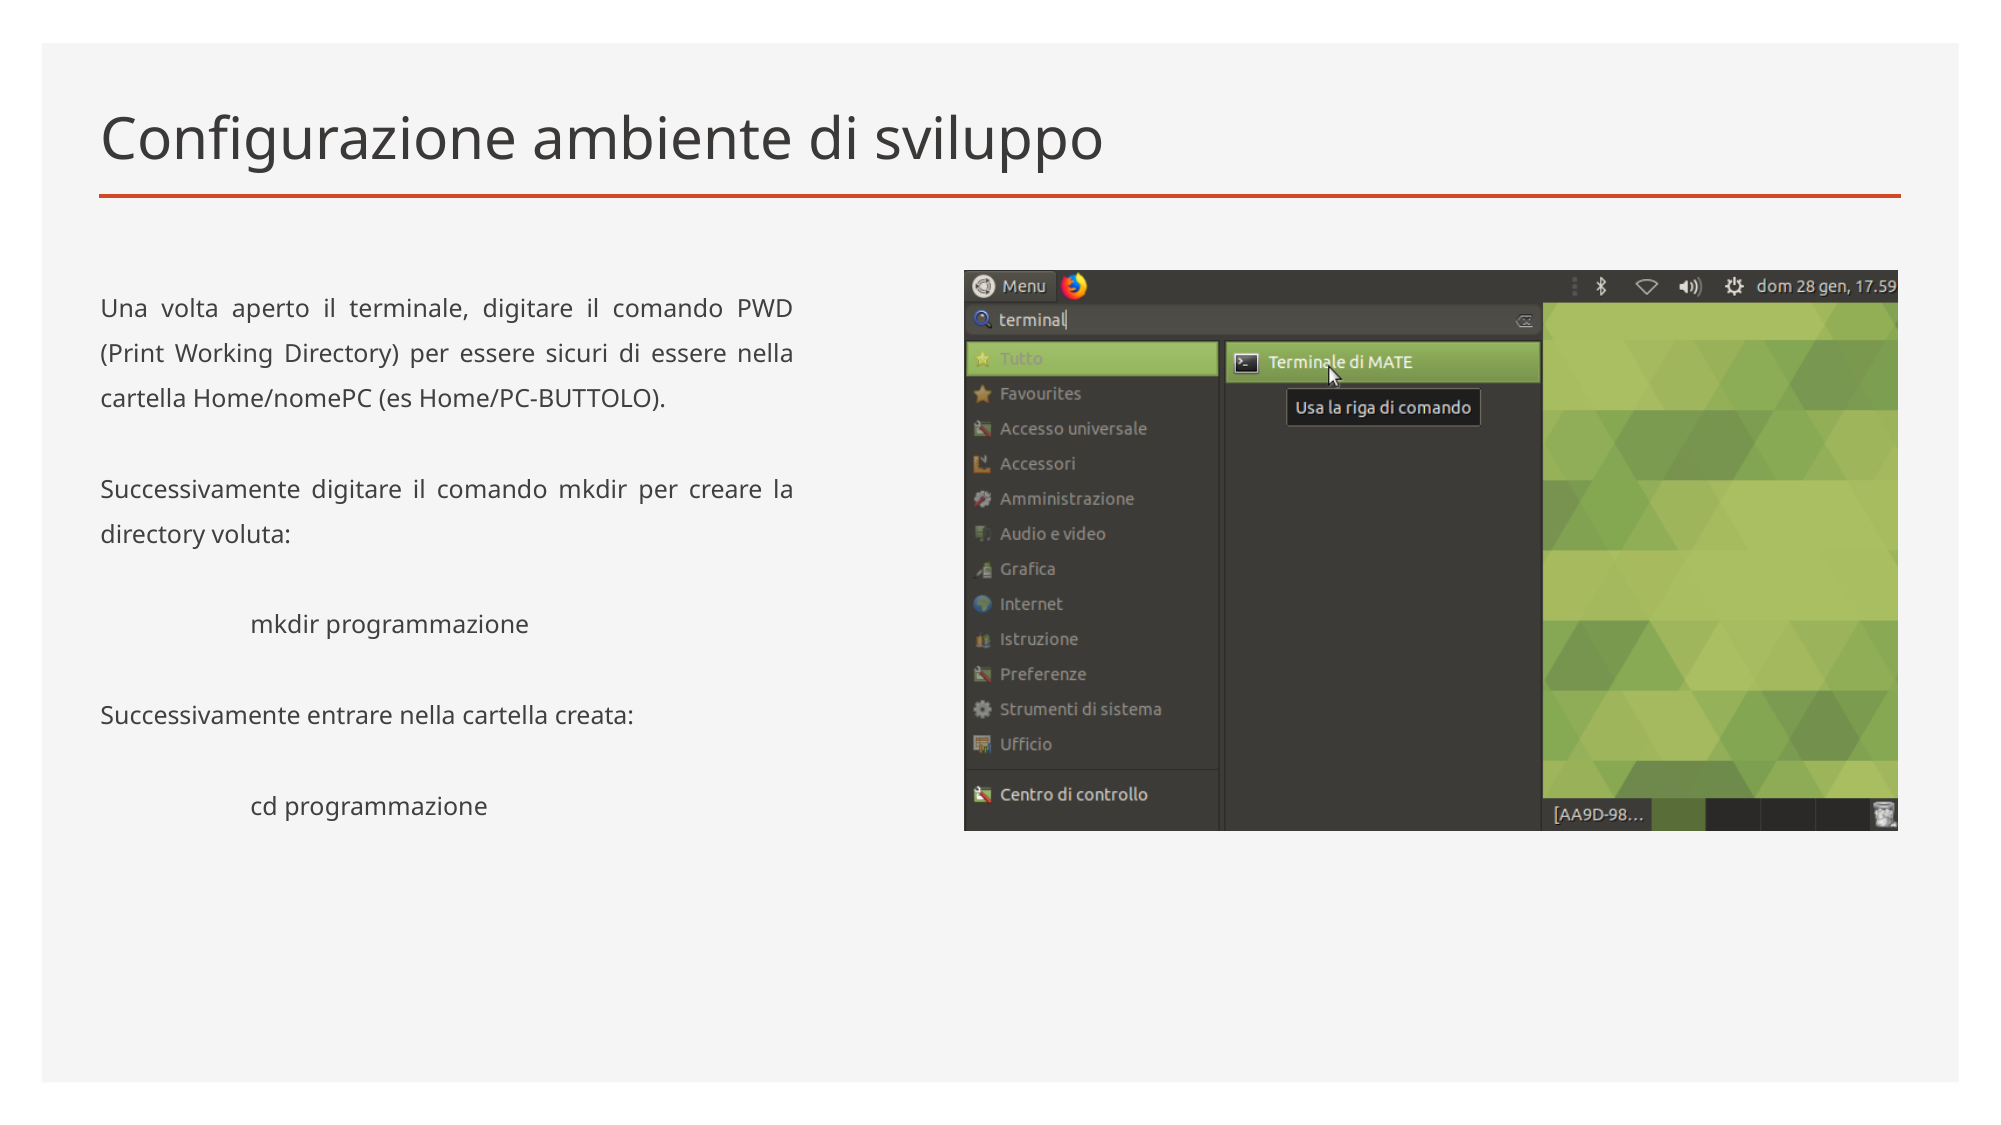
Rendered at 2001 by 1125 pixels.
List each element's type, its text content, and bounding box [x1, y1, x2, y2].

title Configurazione ambiente di sviluppo [85, 73, 1214, 179]
text_box Una volta aperto il terminale, digitare il comando PWD (Print Working Directory) per essere sicuri di essere nella cartella Home/nomePC (es Home/PC-BUTTOLO). Successivamente digitare il comando mkdir per creare la directory voluta: mkdir programmazione Successivamente entrare nella cartella creata: cd programmazione [85, 270, 810, 923]
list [964, 270, 1898, 831]
